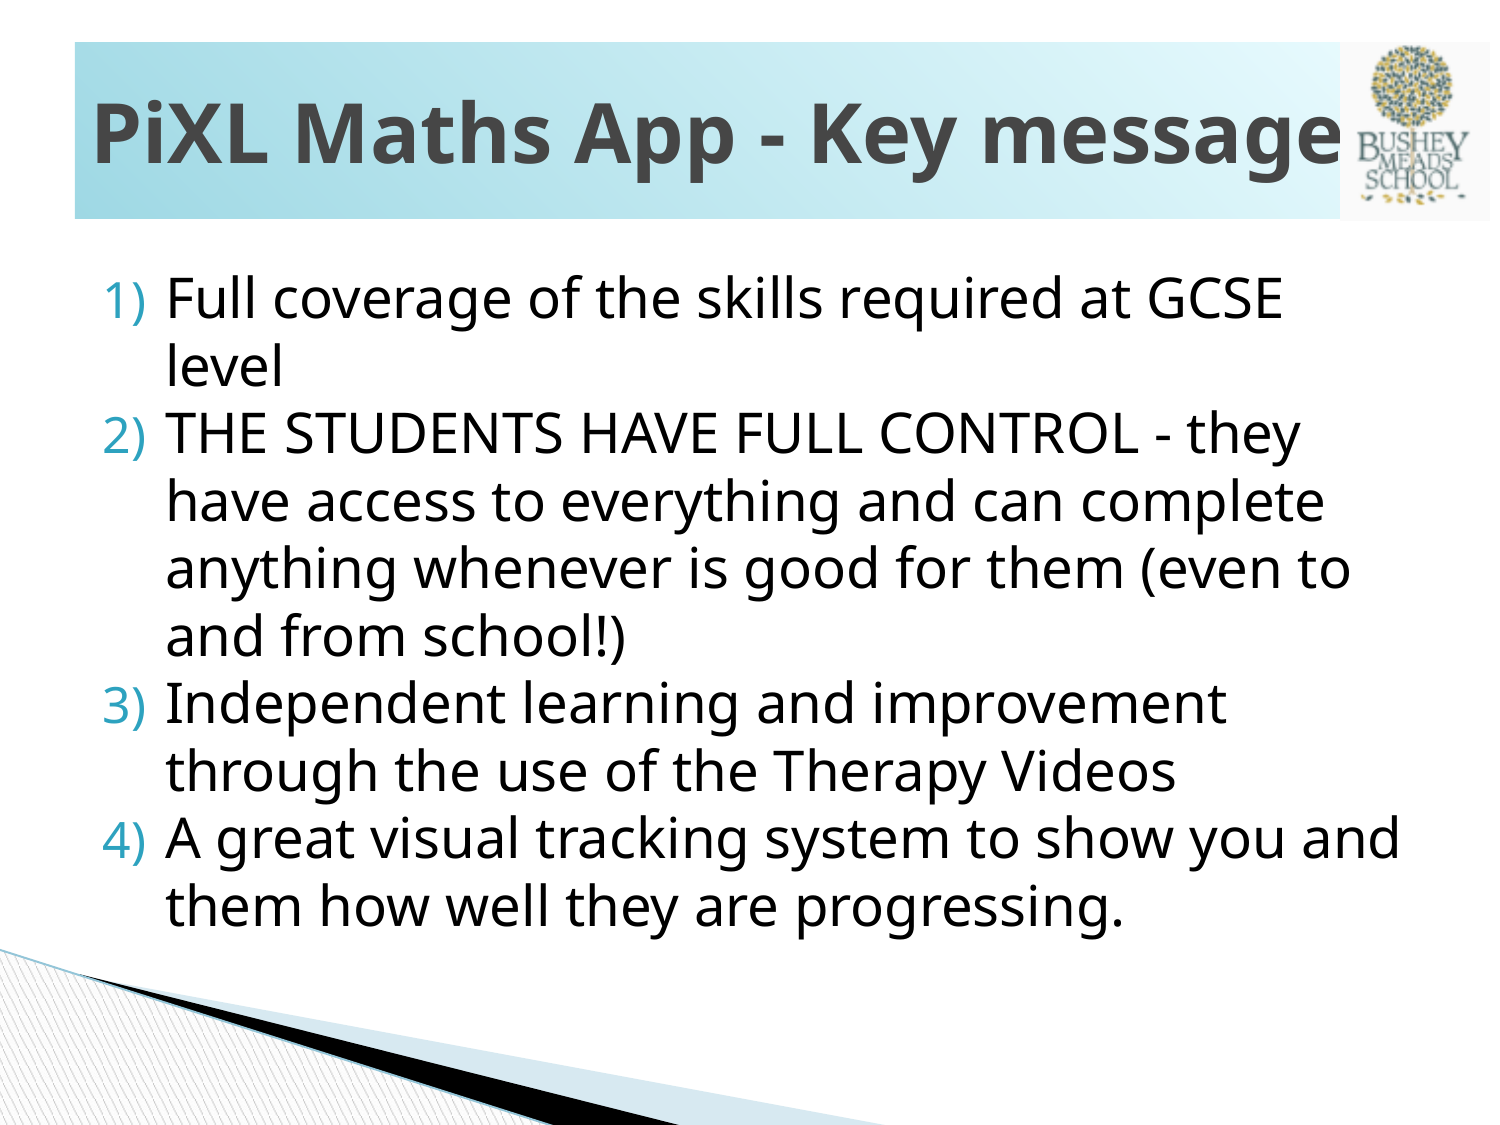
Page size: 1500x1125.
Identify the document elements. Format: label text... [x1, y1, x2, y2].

text_box PiXL Maths App - Key messages [74, 42, 1339, 219]
picture [1340, 42, 1490, 221]
list Full coverage of the skills required at GCSE level THE STUDENTS HAVE FULL CONTROL - they have access to everything and can complete anything whenever is good for them (even to and from school!) Independent learning and improvement through the use of the Therapy Videos A great visual tracking system to show you and them how well they are progressing. [75, 247, 1425, 990]
